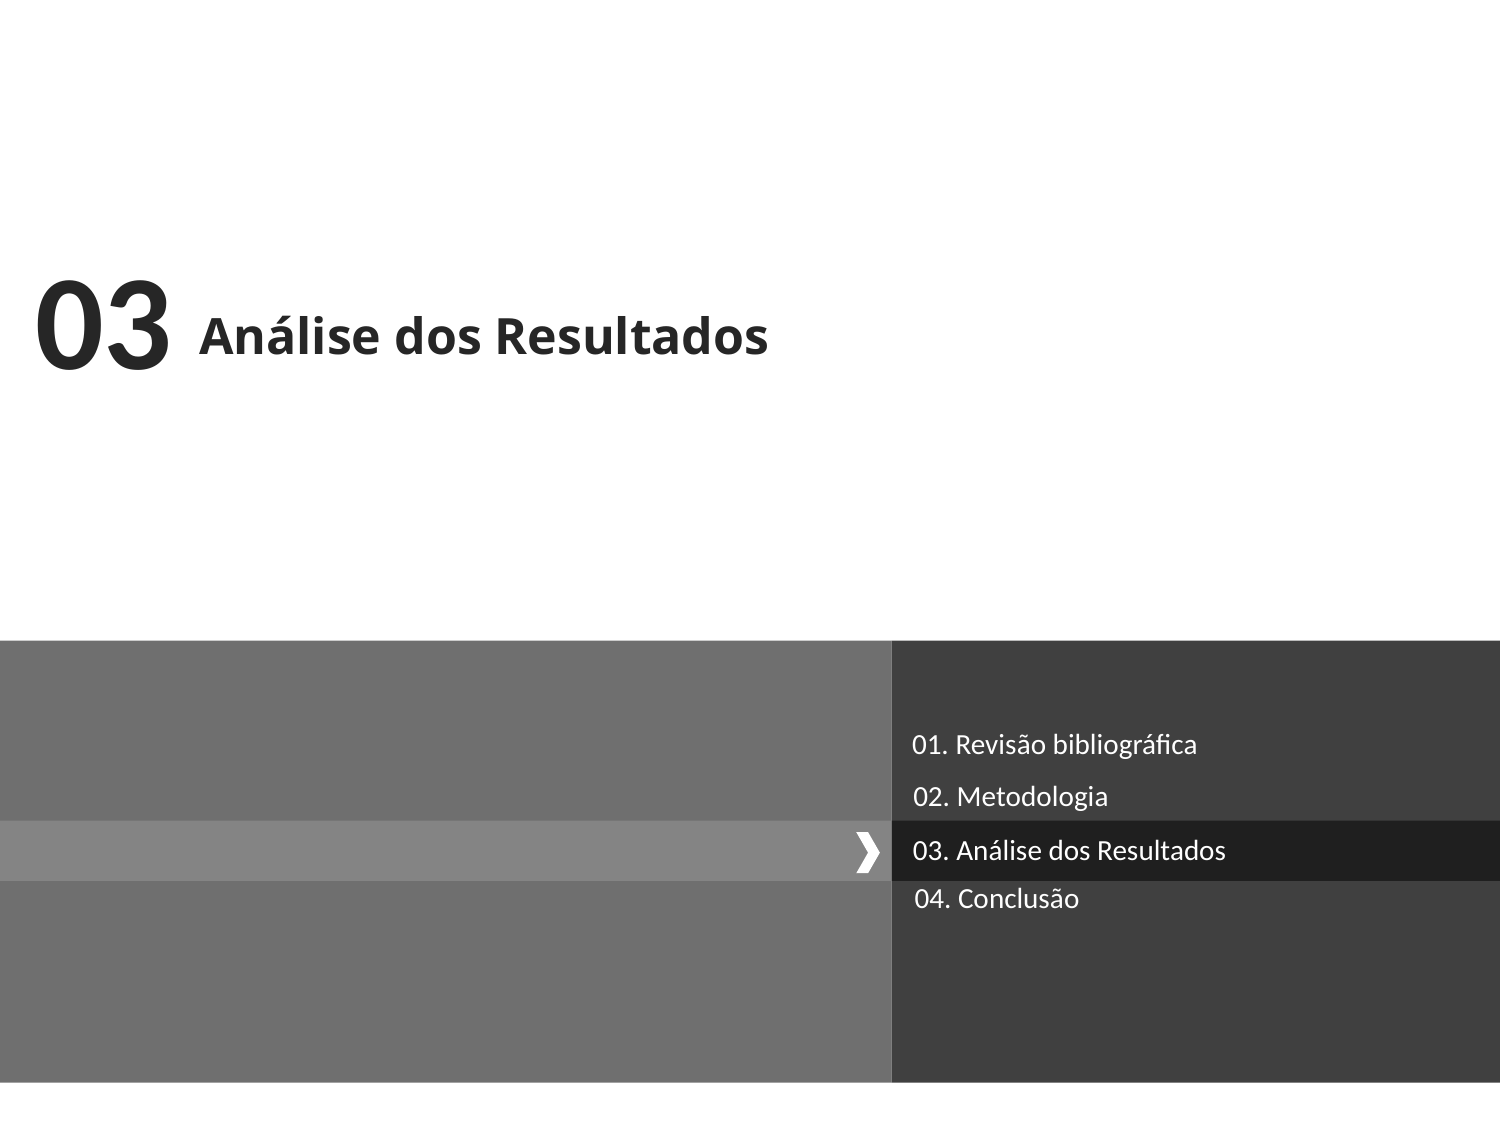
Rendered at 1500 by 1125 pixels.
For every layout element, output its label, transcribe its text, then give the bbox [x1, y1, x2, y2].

text_box [894, 818, 1500, 883]
text_box [890, 883, 1500, 1085]
text_box [854, 829, 882, 876]
text_box [0, 818, 894, 883]
text_box 01. Revisão bibliográfica [912, 725, 1271, 761]
text_box Análise dos Resultados [199, 304, 1439, 375]
text_box 04. Conclusão [914, 878, 1407, 915]
text_box 02. Metodologia [913, 777, 1214, 812]
text_box [890, 638, 1500, 818]
text_box [0, 638, 890, 818]
text_box 03 [35, 234, 202, 375]
text_box [0, 883, 890, 1085]
text_box 03. Análise dos Resultados [912, 831, 1405, 868]
